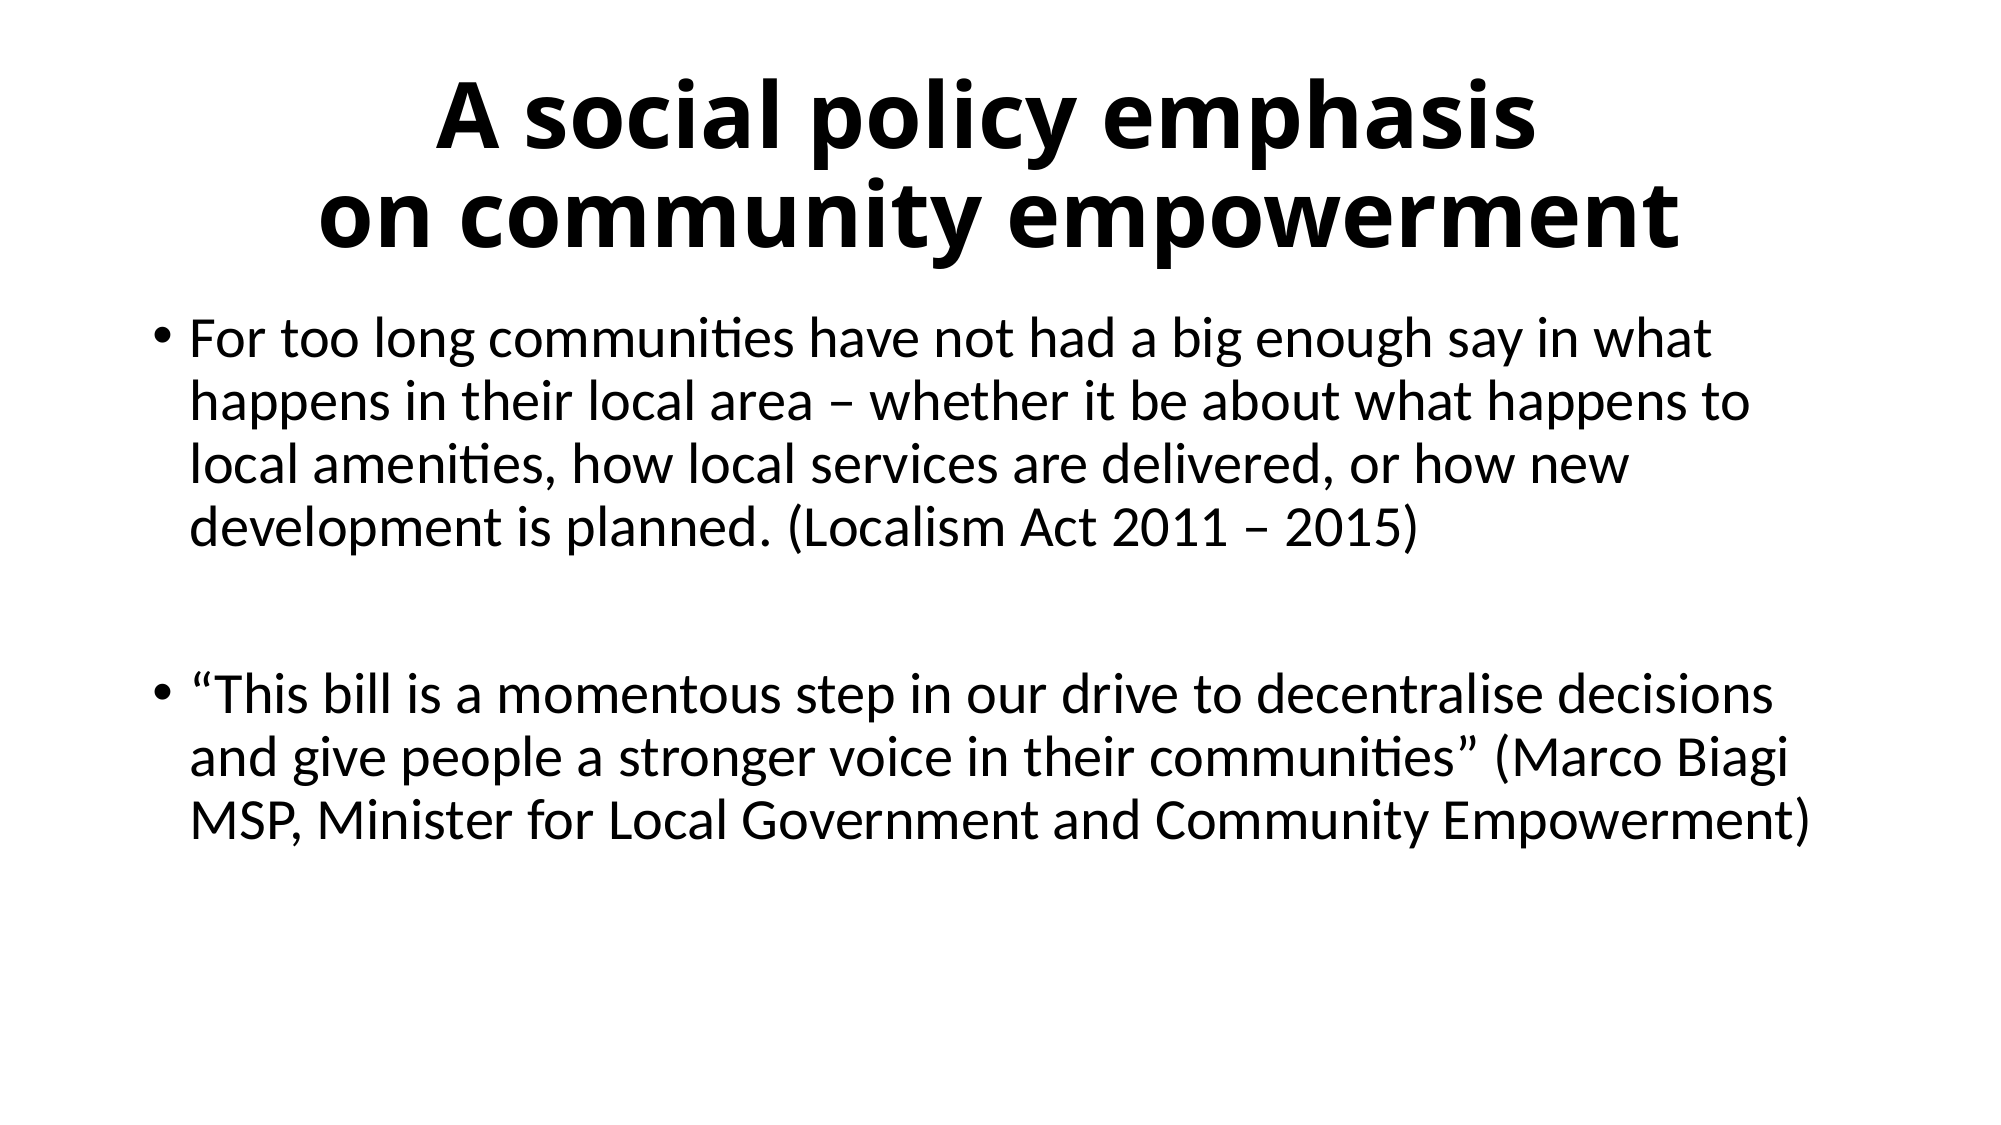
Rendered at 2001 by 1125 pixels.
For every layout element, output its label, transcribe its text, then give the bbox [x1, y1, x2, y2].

title A social policy emphasis on community empowerment [137, 59, 1863, 278]
list For too long communities have not had a big enough say in what happens in their local area – whether it be about what happens to local amenities, how local services are delivered, or how new development is planned. (Localism Act 2011 – 2015) “This bill is a momentous step in our drive to decentralise decisions and give people a stronger voice in their communities” (Marco Biagi MSP, Minister for Local Government and Community Empowerment) [137, 299, 1863, 1014]
